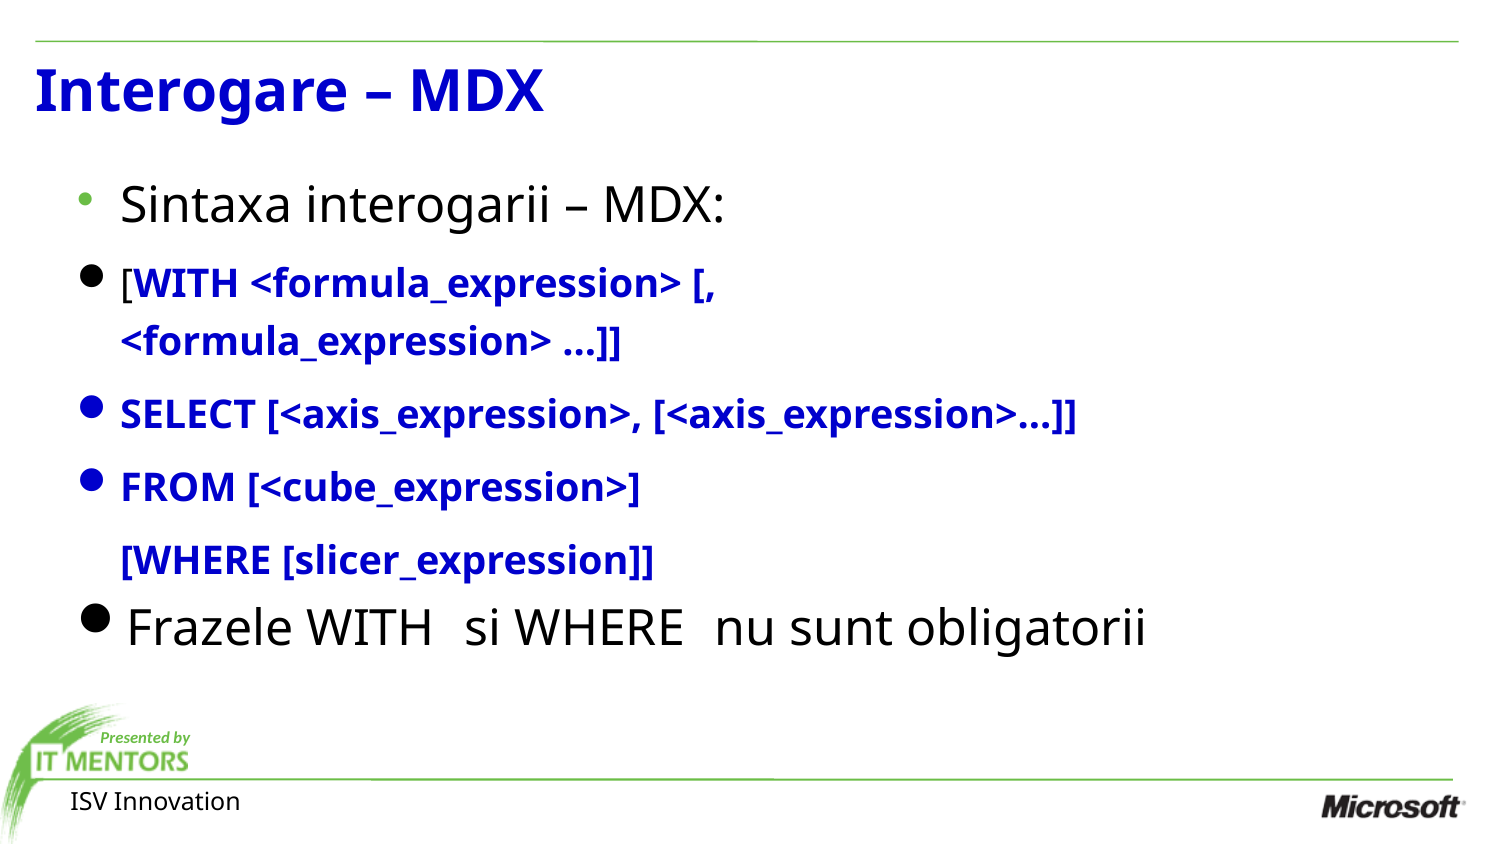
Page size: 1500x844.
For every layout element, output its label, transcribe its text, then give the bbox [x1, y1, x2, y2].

title Interogare – MDX [34, 52, 1266, 190]
list Sintaxa interogarii – MDX: [WITH <formula_expression> [, <formula_expression> ...]] SELECT [<axis_expression>, [<axis_expression>...]] FROM [<cube_expression>] [WHERE [slicer_expression]] Frazele WITH si WHERE nu sunt obligatorii [76, 173, 1200, 735]
picture [0, 703, 188, 844]
picture [118, 735, 127, 742]
picture [1314, 783, 1474, 830]
